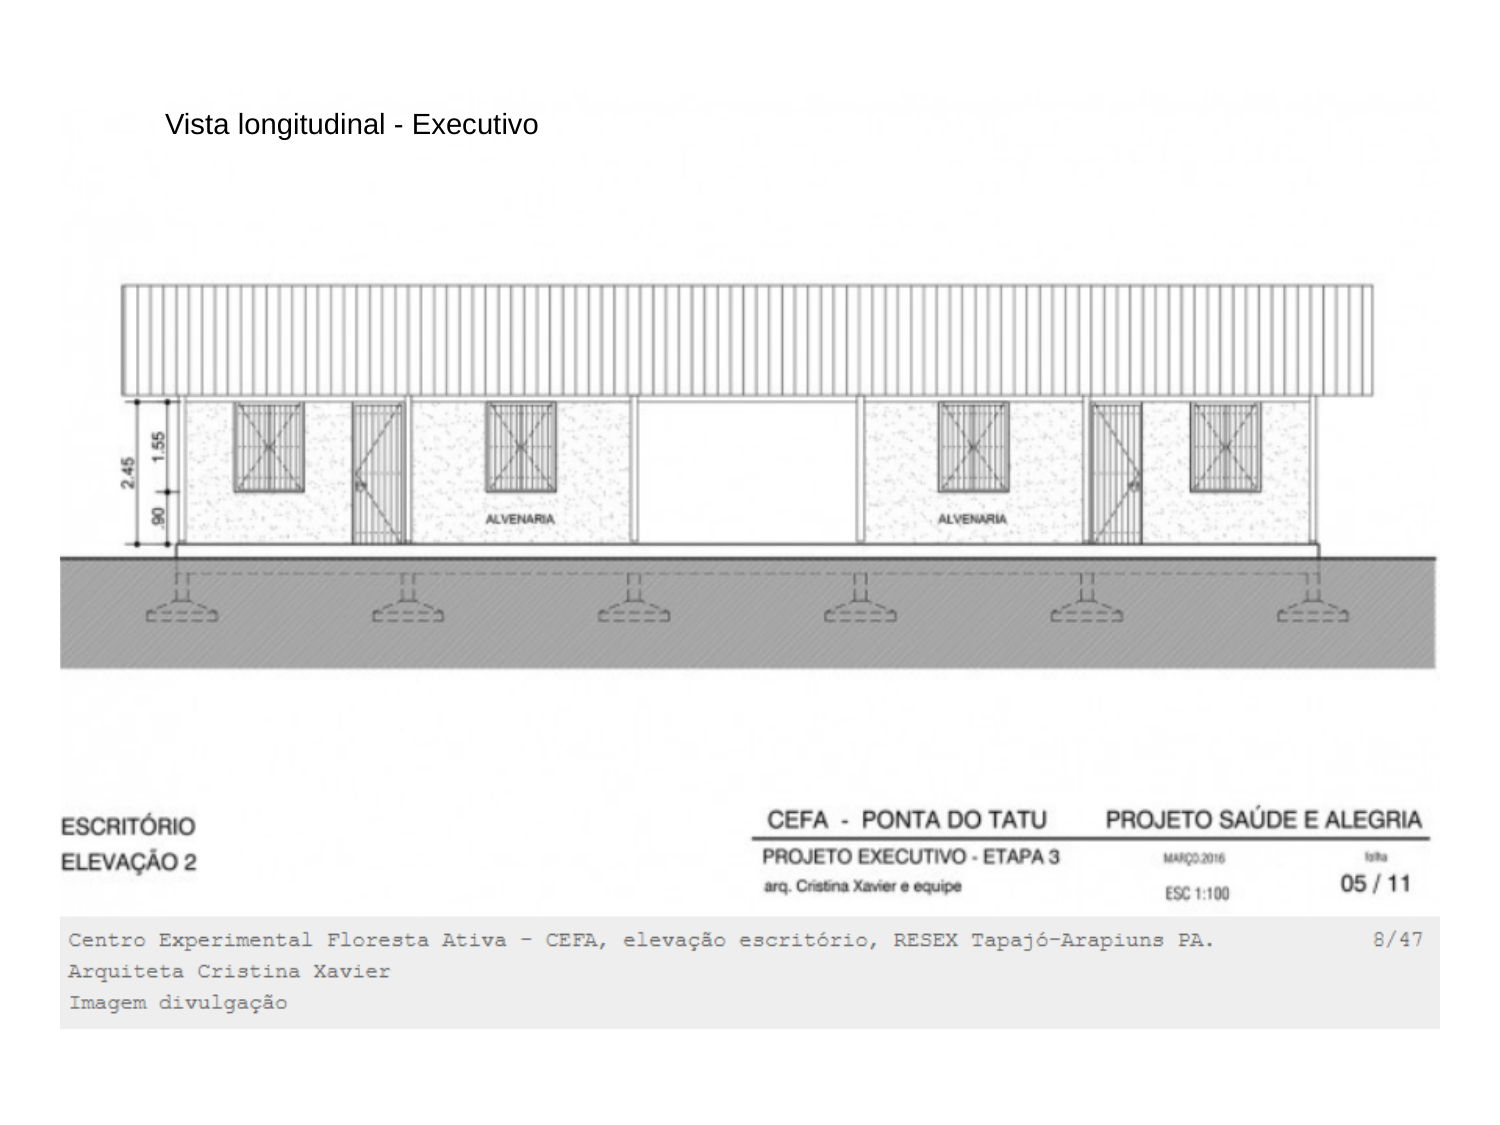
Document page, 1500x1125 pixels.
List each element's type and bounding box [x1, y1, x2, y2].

picture [59, 91, 1441, 1034]
